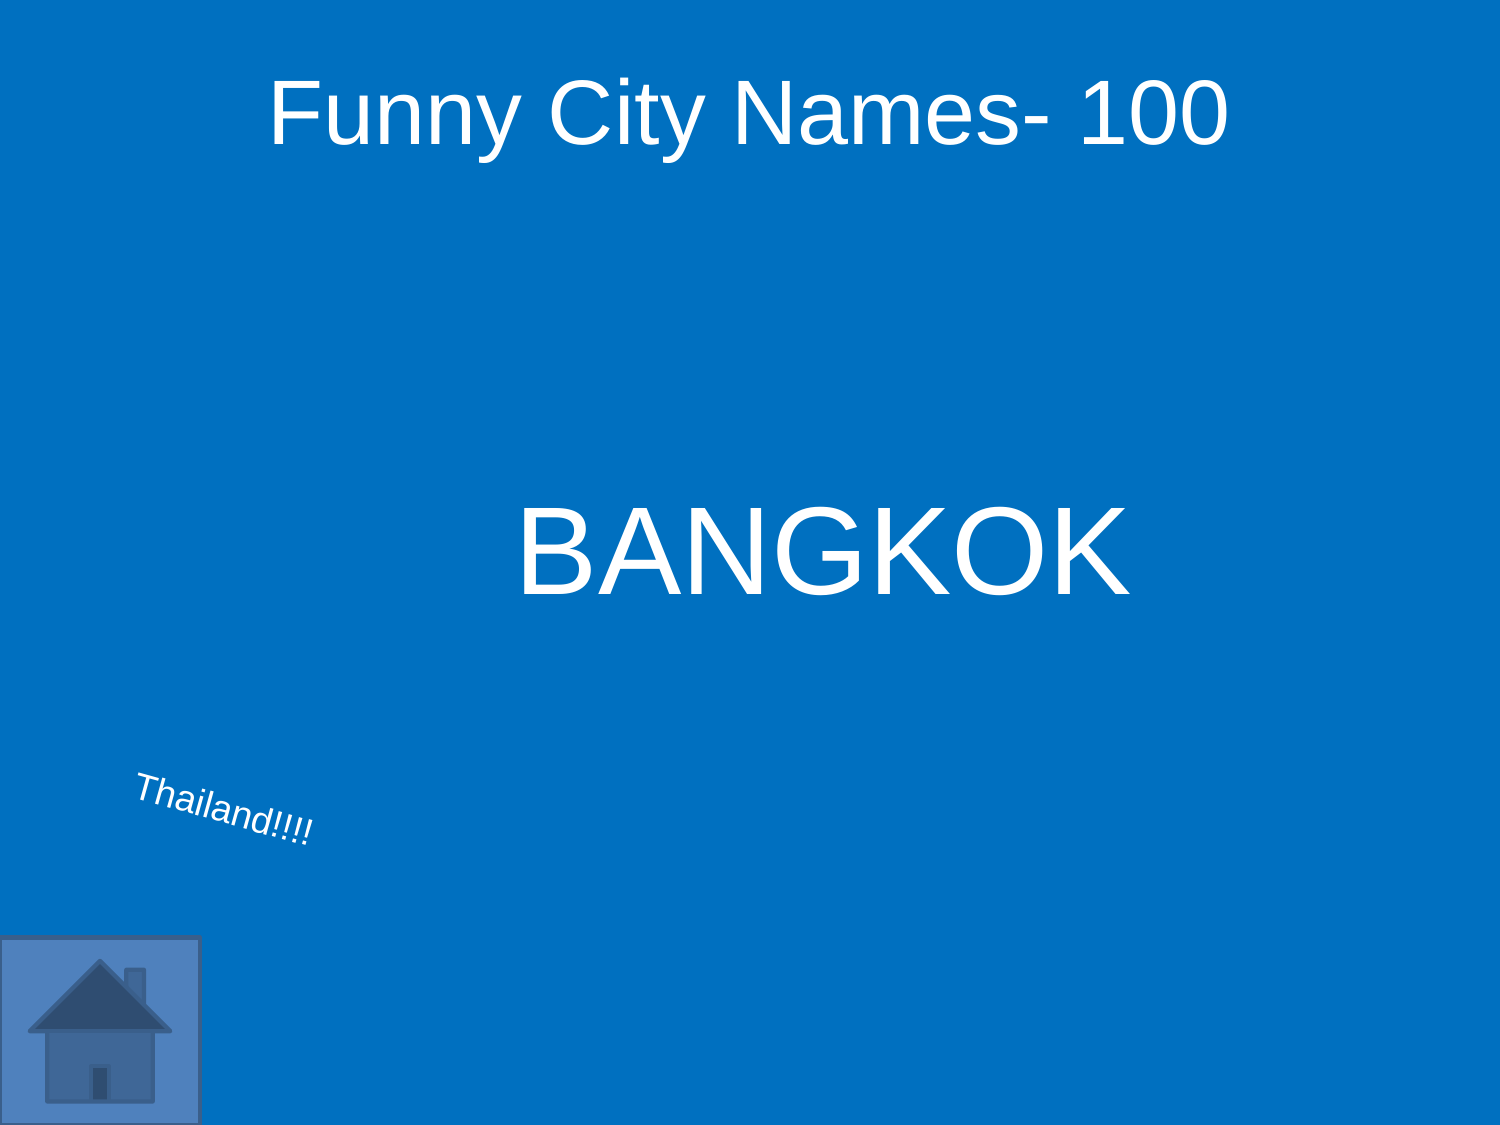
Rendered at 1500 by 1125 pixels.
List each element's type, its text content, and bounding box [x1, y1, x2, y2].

text_box BANGKOK [499, 462, 1188, 628]
text_box Thailand!!!! [112, 749, 839, 1007]
text_box [74, 249, 1425, 1088]
text_box [0, 935, 202, 1125]
text_box Funny City Names- 100 [74, 45, 1425, 233]
